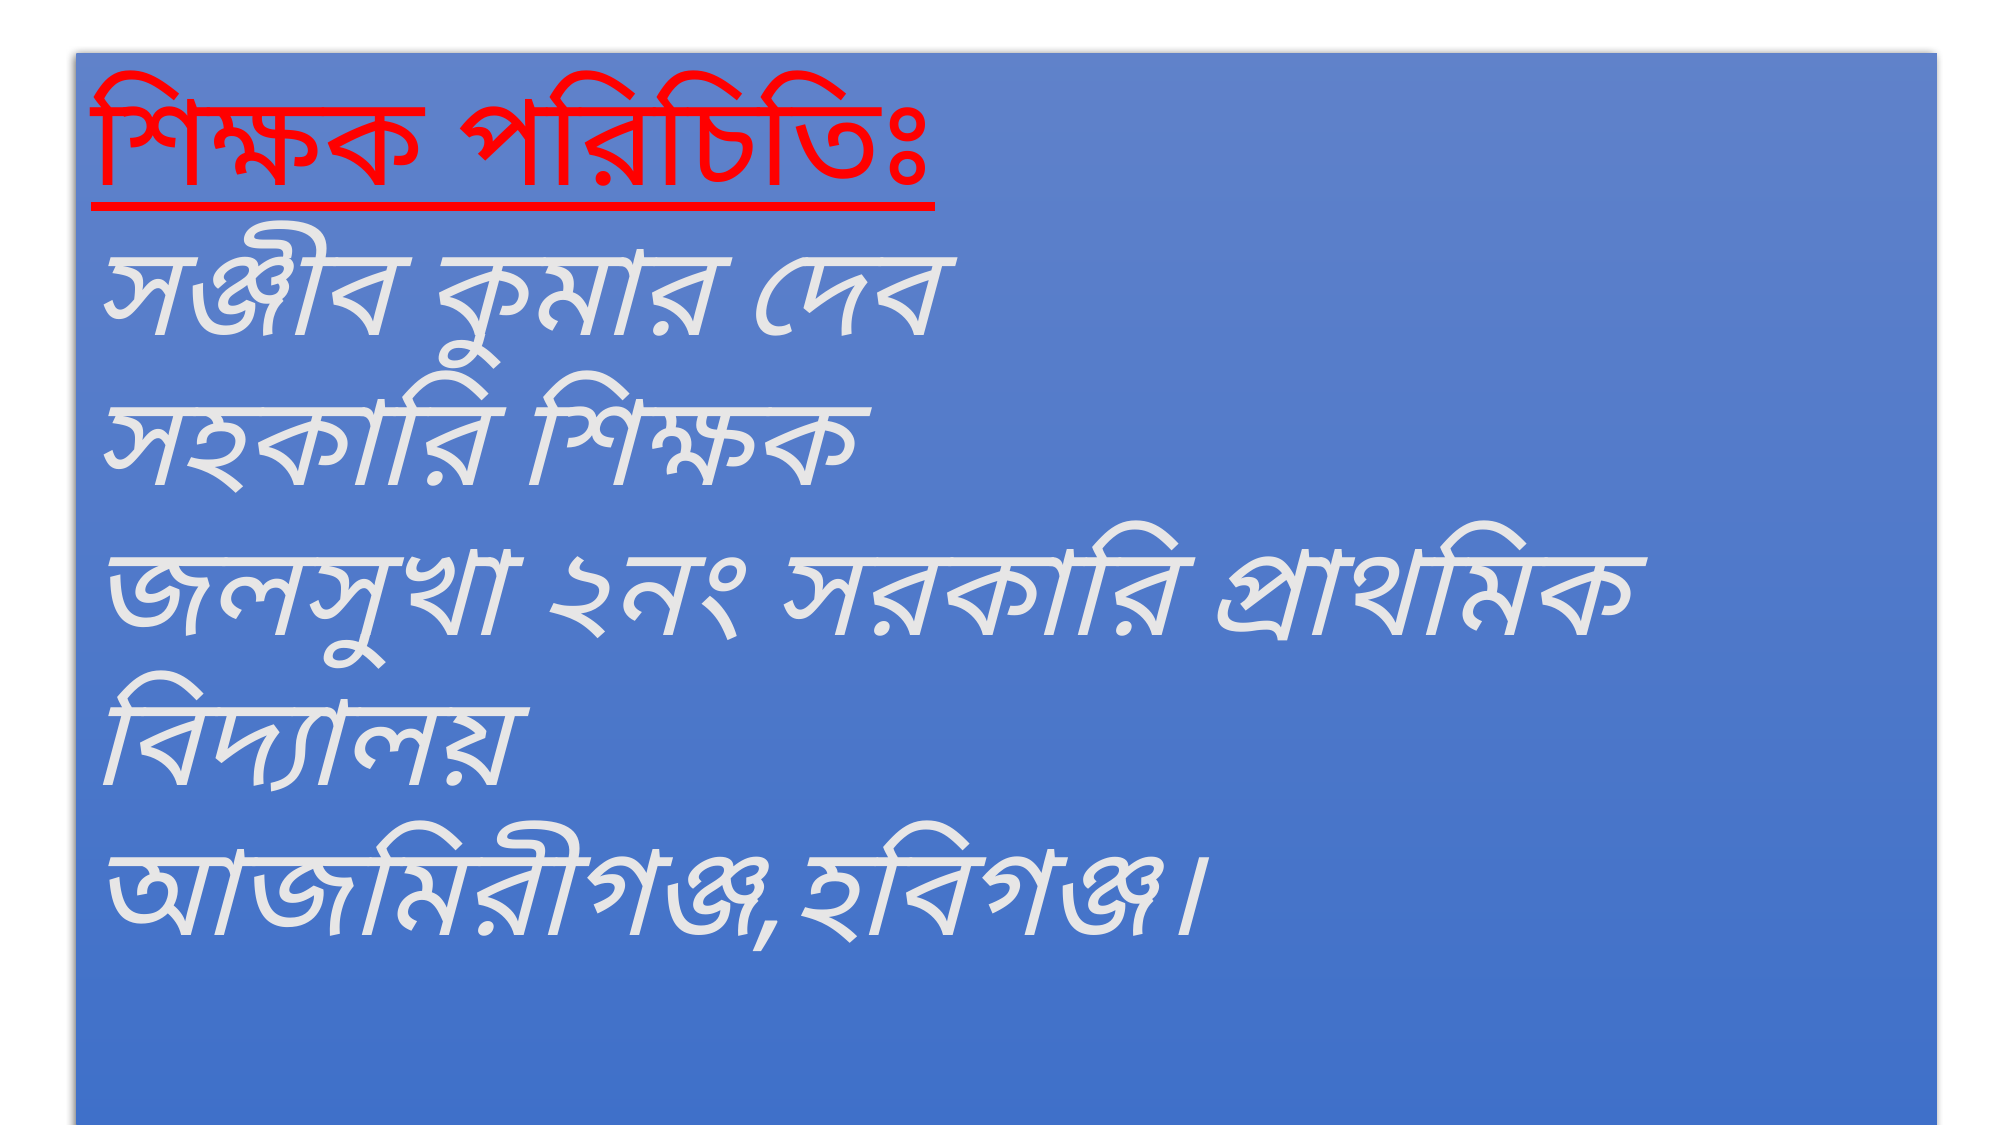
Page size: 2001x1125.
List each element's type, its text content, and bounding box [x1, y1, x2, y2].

text_box শিক্ষক পরিচিতিঃ সঞ্জীব কুমার দেব সহকারি শিক্ষক জলসুখা ২নং সরকারি প্রাথমিক বিদ্যালয় আজমিরীগঞ্জ,হবিগঞ্জ। [76, 53, 1937, 1125]
